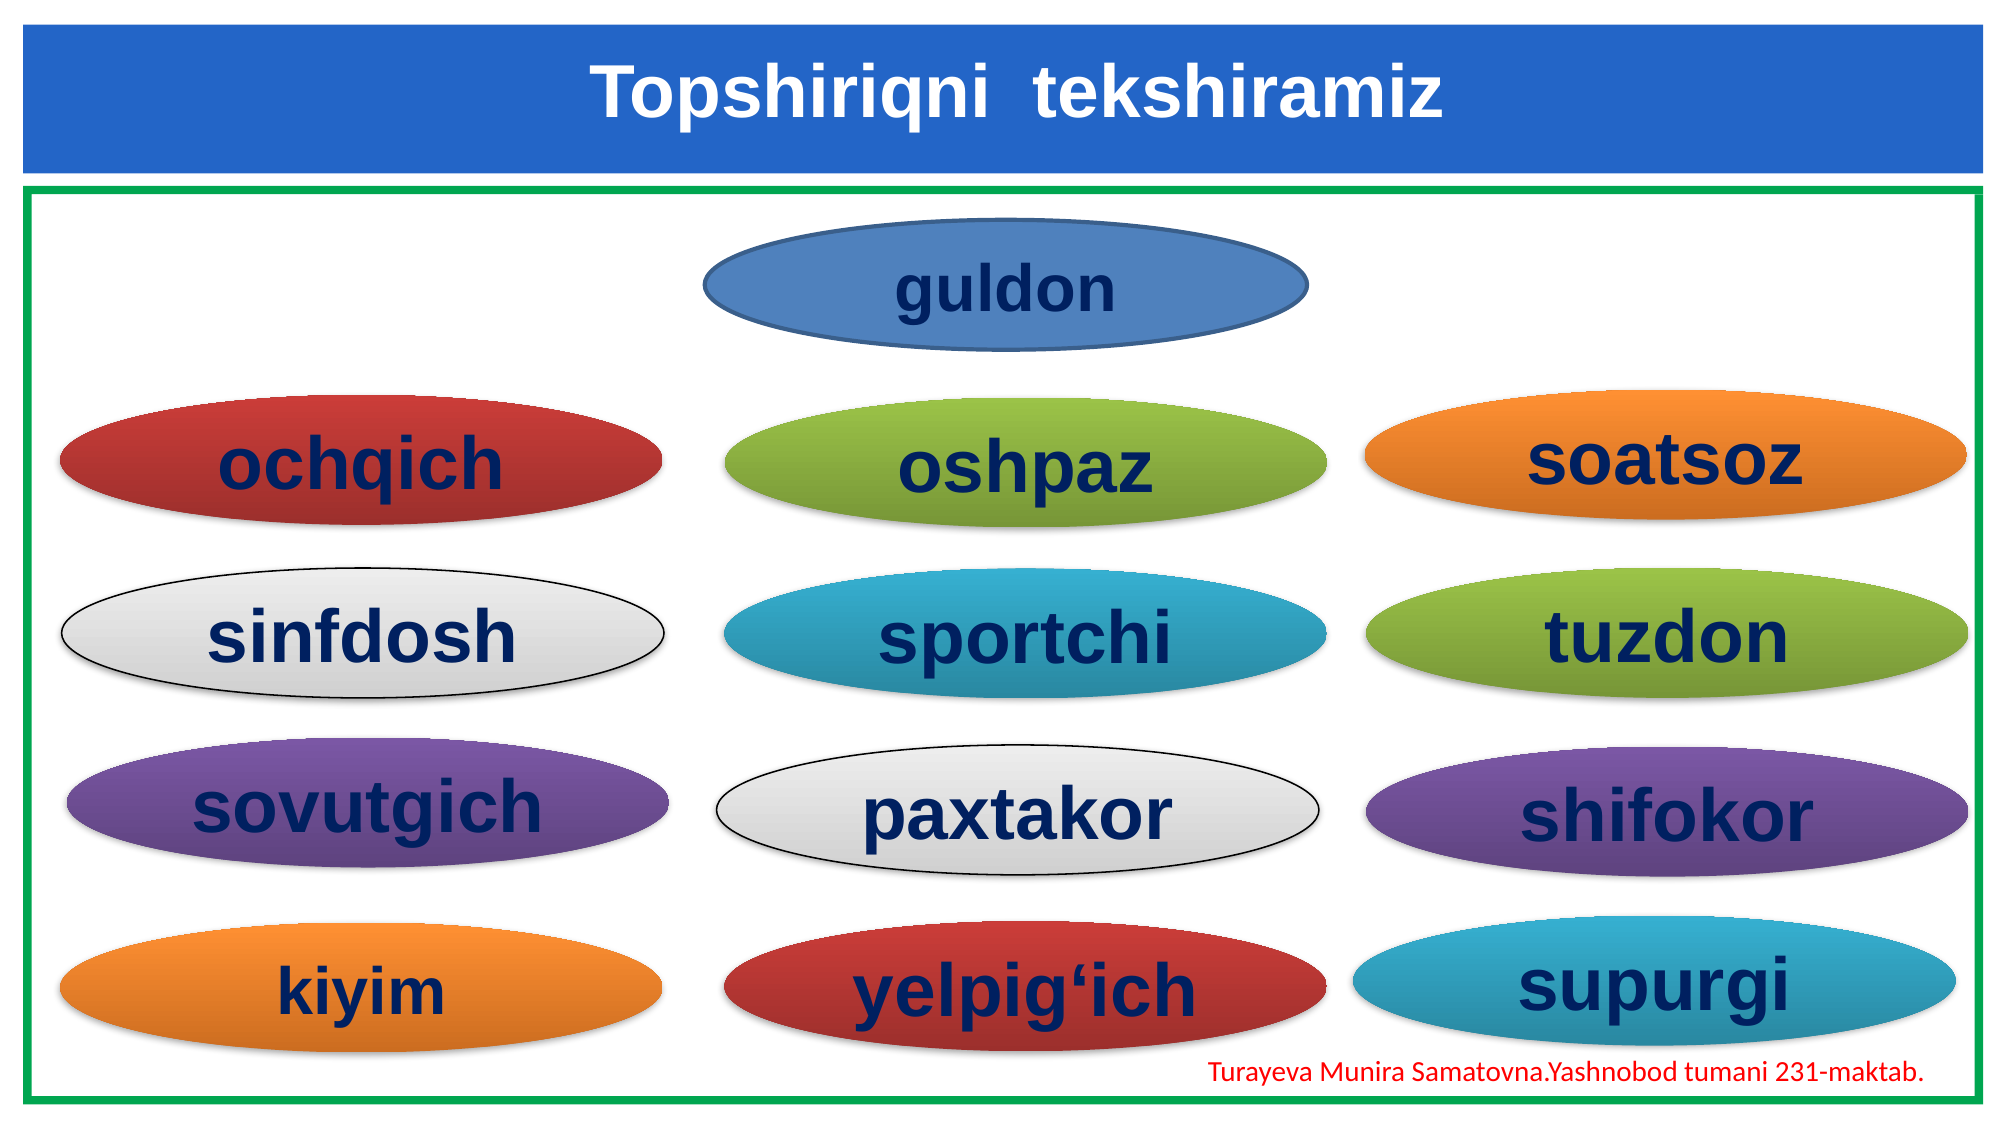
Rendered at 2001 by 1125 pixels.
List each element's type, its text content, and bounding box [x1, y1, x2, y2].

footer Turayeva Munira Samatovna.Yashnobod tumani 231-maktab. [1164, 1052, 1969, 1088]
text_box sovutgich [66, 737, 670, 868]
text_box yelpig‘ich [724, 921, 1327, 1052]
text_box shifokor [1366, 746, 1969, 877]
text_box sinfdosh [60, 567, 665, 699]
text_box paxtakor [715, 744, 1320, 876]
text_box ochqich [60, 394, 663, 525]
text_box sportchi [724, 568, 1327, 699]
text_box kiyim [60, 922, 663, 1053]
text_box soatsoz [1364, 389, 1968, 520]
text_box supurgi [1353, 915, 1956, 1046]
text_box oshpaz [724, 397, 1328, 528]
text_box guldon [702, 217, 1310, 352]
text_box Topshiriqni tekshiramiz [112, 41, 1923, 135]
text_box tuzdon [1366, 567, 1969, 698]
